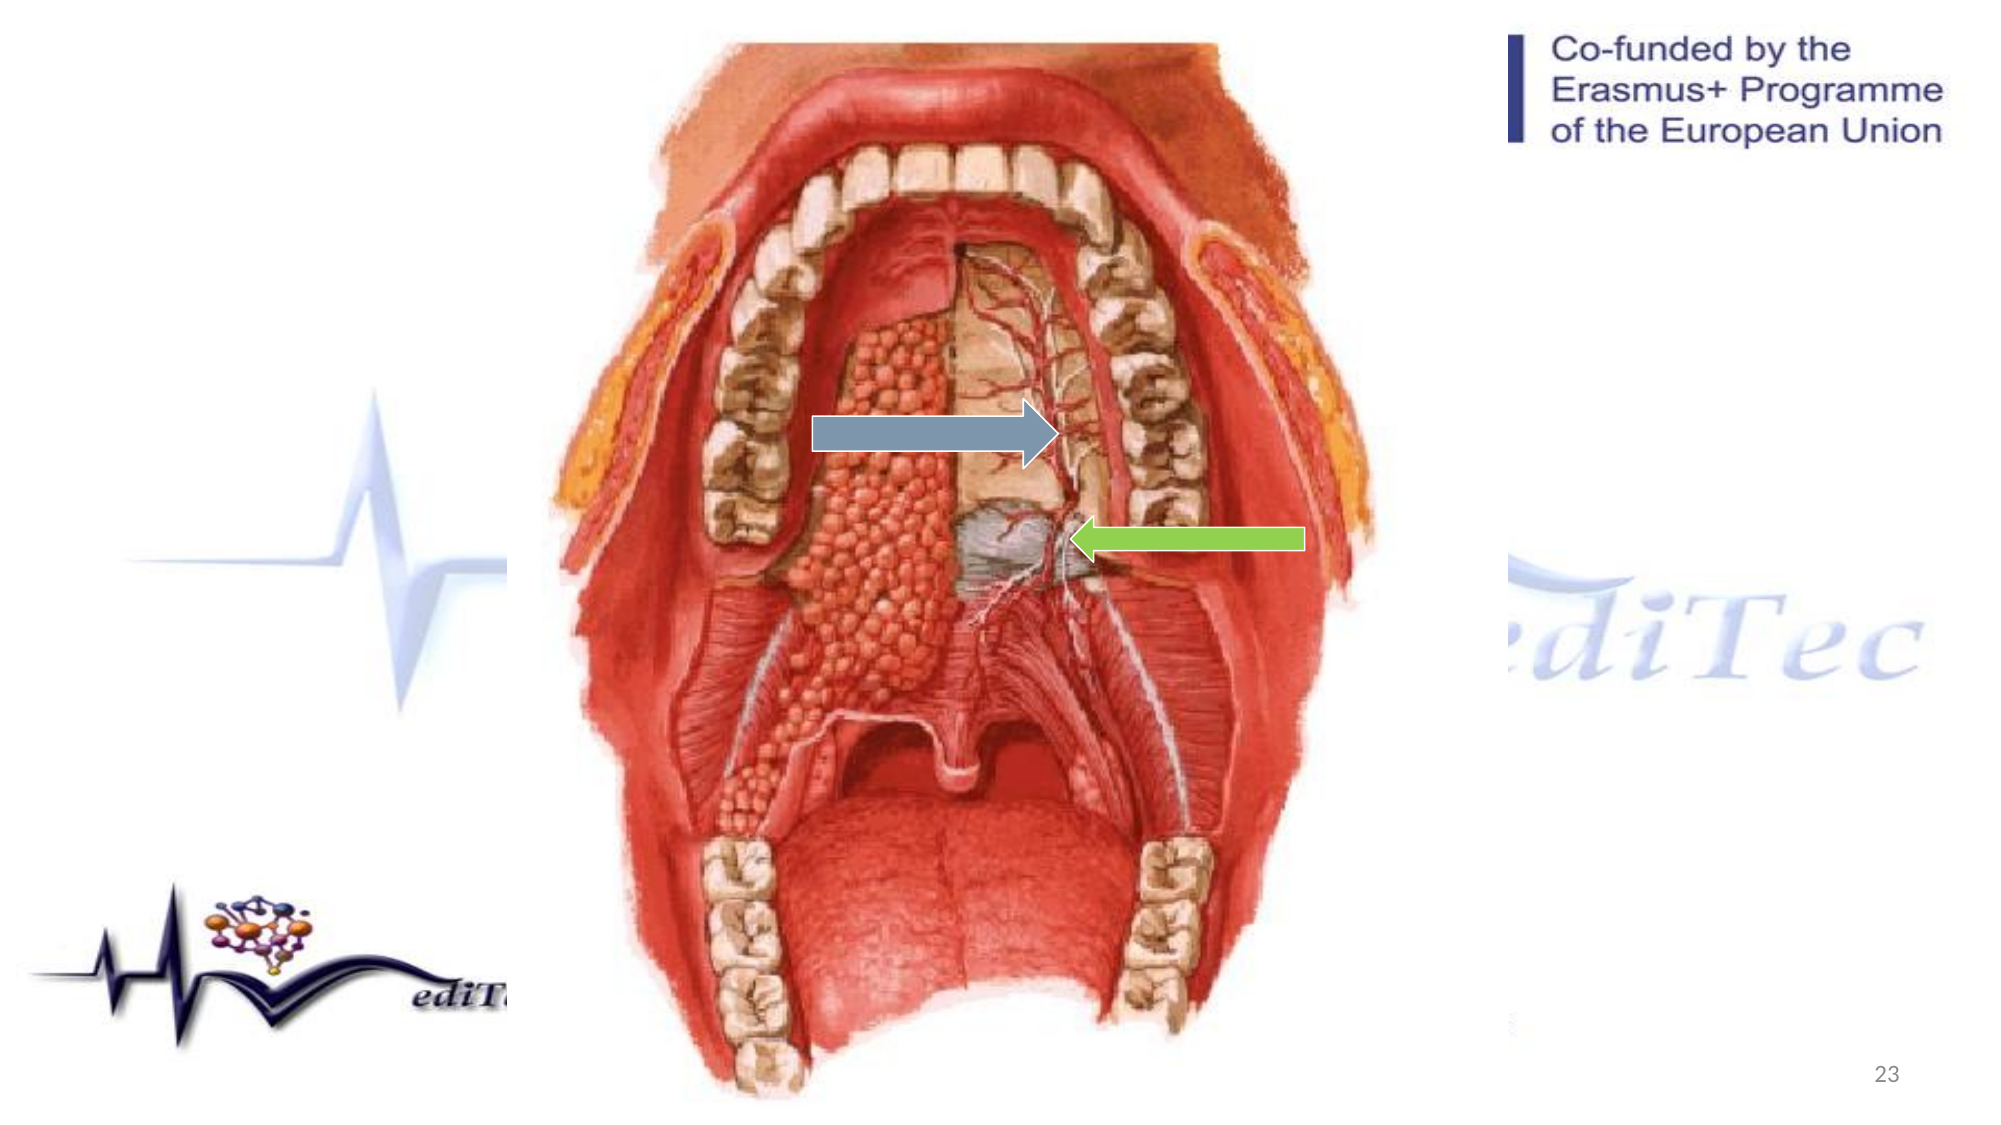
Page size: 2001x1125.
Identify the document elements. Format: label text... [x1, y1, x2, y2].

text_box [507, 0, 1508, 1125]
picture [1508, 0, 2001, 1125]
slide_number 23 [1512, 746, 1900, 1125]
picture [0, 0, 507, 1125]
